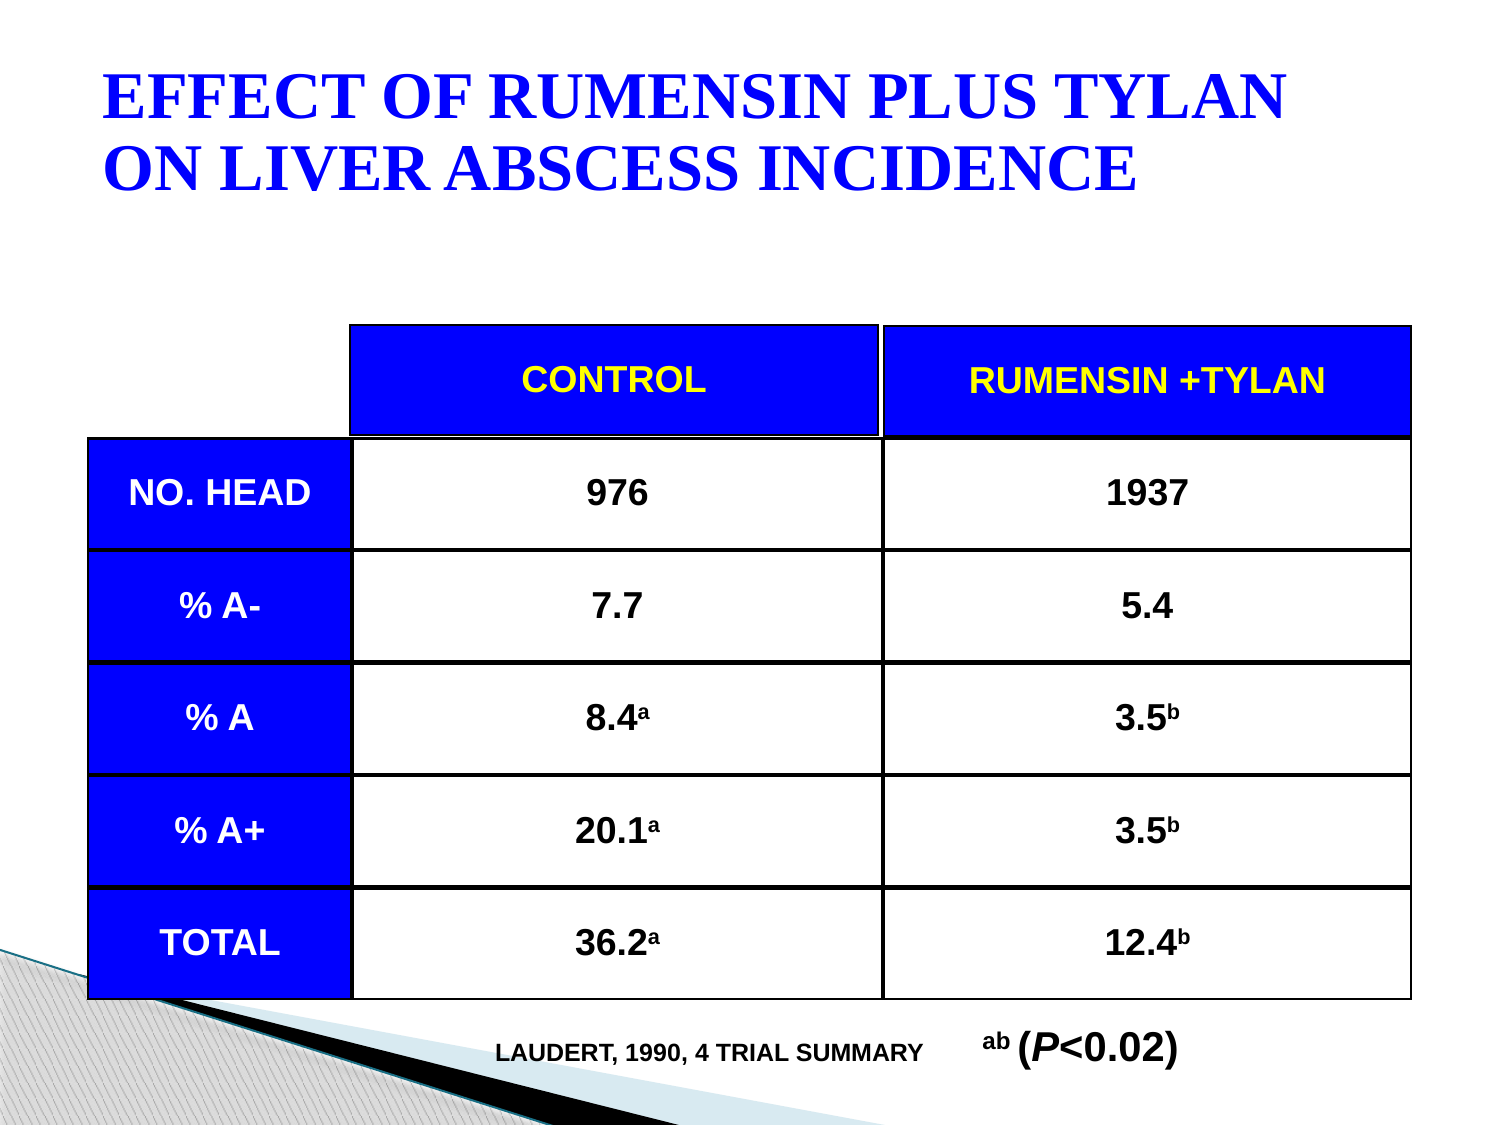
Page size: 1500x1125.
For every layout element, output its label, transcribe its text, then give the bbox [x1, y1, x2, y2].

text_box % A [88, 663, 352, 774]
text_box 3.5b [883, 663, 1412, 774]
text_box 36.2a [353, 888, 882, 999]
text_box TOTAL [88, 888, 352, 999]
text_box % A+ [88, 775, 352, 887]
text_box 8.4a [353, 663, 882, 774]
title EFFECT OF RUMENSIN PLUS TYLAN ON LIVER ABSCESS INCIDENCE [87, 29, 1350, 238]
text_box % A- [88, 550, 352, 662]
text_box LAUDERT, 1990, 4 TRIAL SUMMARY ab (P<0.02) [479, 1012, 1195, 1078]
text_box 976 [353, 438, 882, 549]
text_box CONTROL [350, 324, 879, 436]
text_box 12.4b [883, 888, 1412, 999]
text_box RUMENSIN +TYLAN [883, 325, 1412, 437]
text_box 7.7 [353, 550, 882, 662]
text_box NO. HEAD [88, 438, 352, 549]
text_box 20.1a [353, 775, 882, 887]
text_box 1937 [883, 438, 1412, 549]
text_box 5.4 [883, 550, 1412, 662]
text_box 3.5b [883, 775, 1412, 887]
